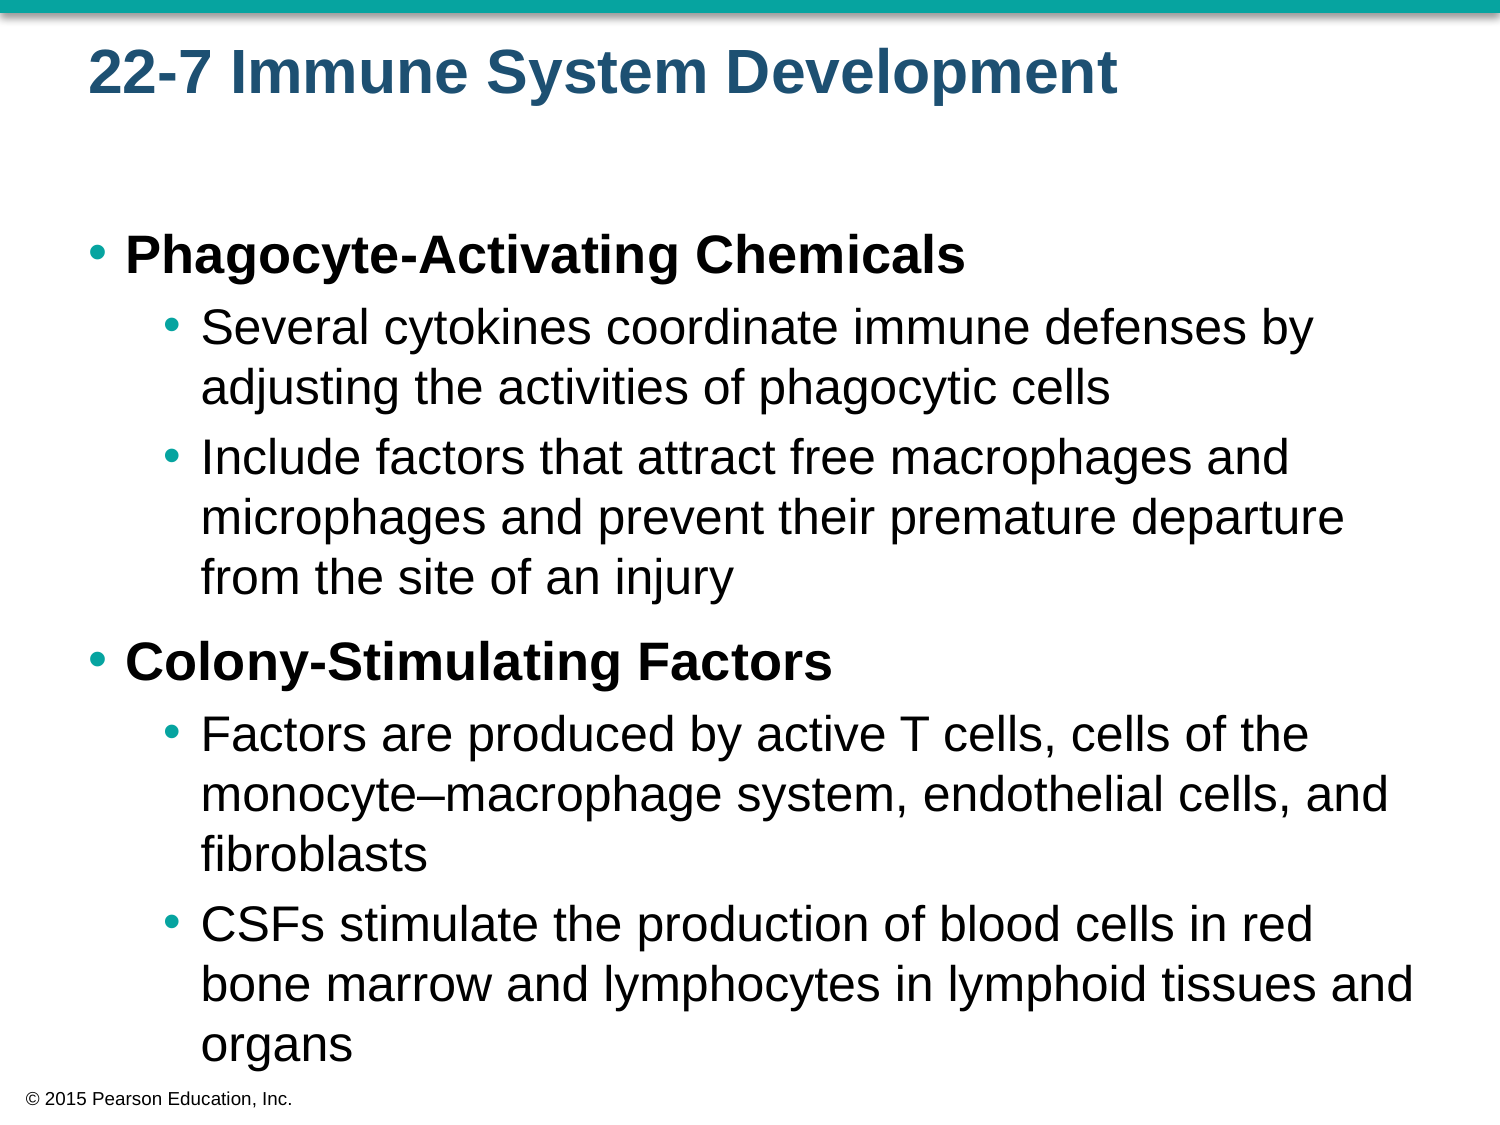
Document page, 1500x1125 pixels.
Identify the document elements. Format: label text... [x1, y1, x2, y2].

title 22-7 Immune System Development [73, 31, 1433, 189]
list Phagocyte-Activating Chemicals Several cytokines coordinate immune defenses by adjusting the activities of phagocytic cells Include factors that attract free macrophages and microphages and prevent their premature departure from the site of an injury Colony-Stimulating Factors Factors are produced by active T cells, cells of the monocyte–macrophage system, endothelial cells, and fibroblasts CSFs stimulate the production of blood cells in red bone marrow and lymphocytes in lymphoid tissues and organs [73, 211, 1433, 1026]
